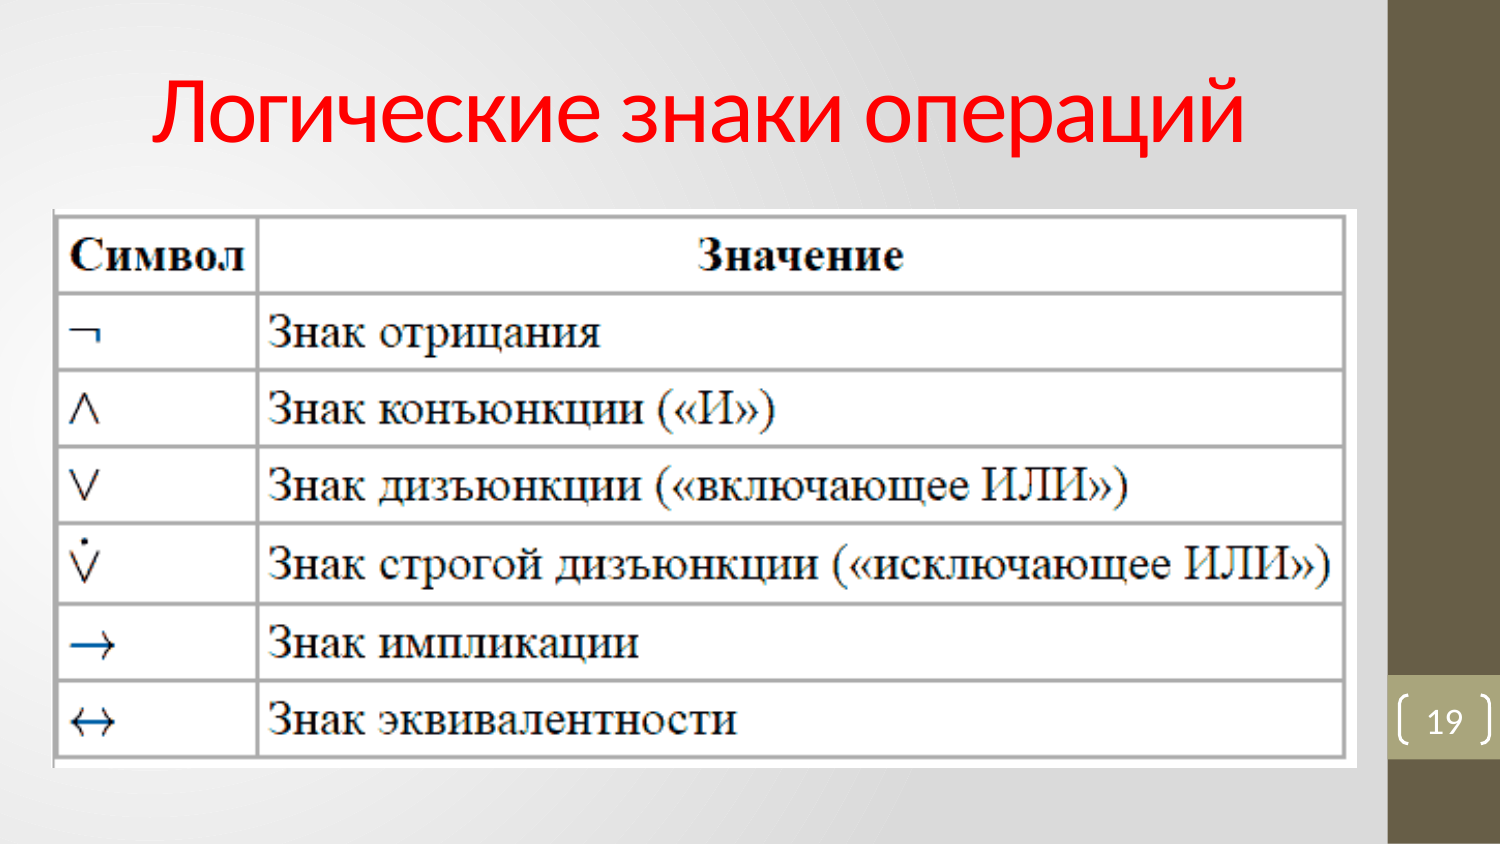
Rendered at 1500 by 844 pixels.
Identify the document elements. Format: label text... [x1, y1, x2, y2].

title Логические знаки операций [75, 33, 1325, 175]
slide_number 19 [1397, 693, 1492, 746]
picture [50, 208, 1358, 769]
